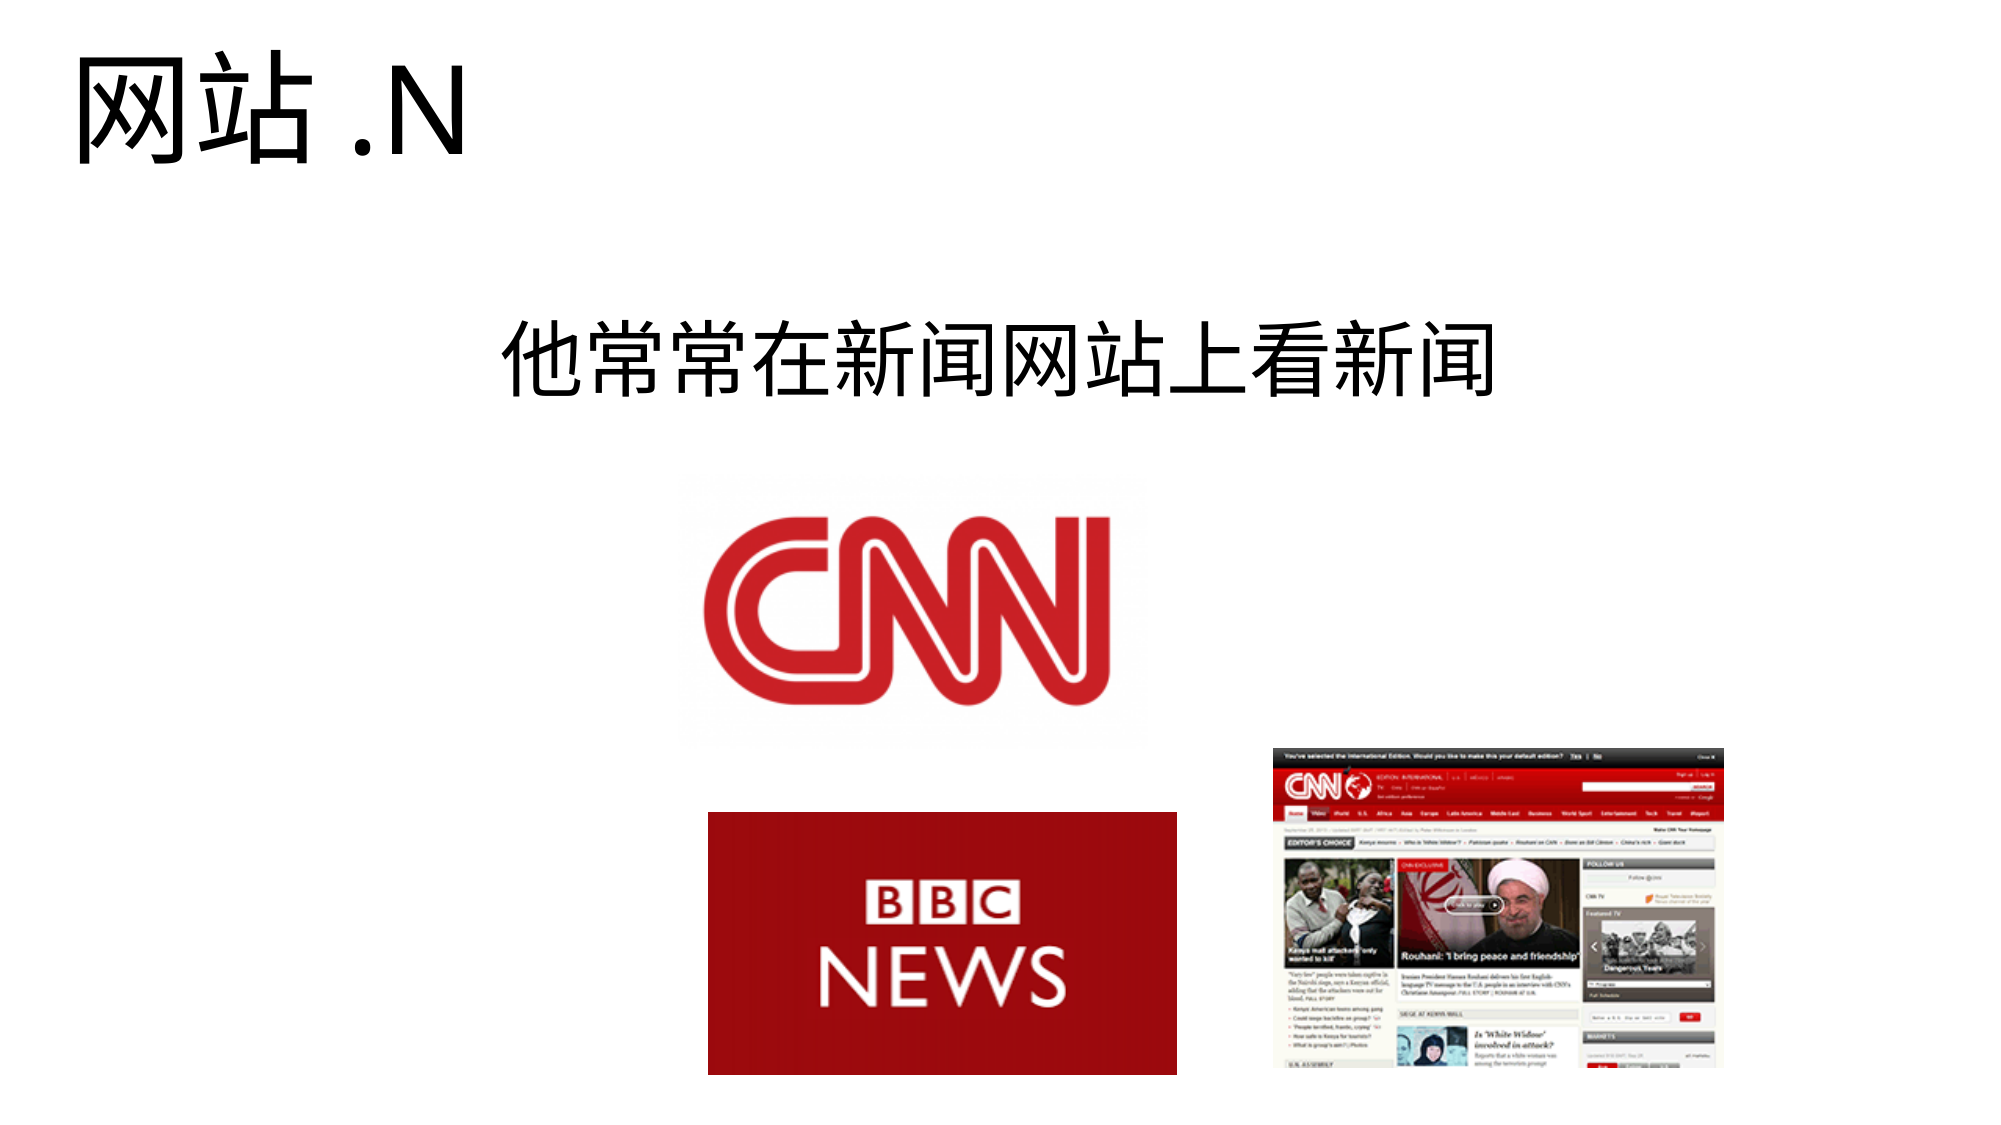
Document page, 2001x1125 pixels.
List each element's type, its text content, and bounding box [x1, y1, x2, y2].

text_box 他常常在新闻网站上看新闻 [197, 188, 1803, 539]
picture [678, 474, 1148, 749]
picture [708, 812, 1177, 1076]
picture [1273, 748, 1724, 1068]
title 网站.N [55, 38, 1831, 338]
